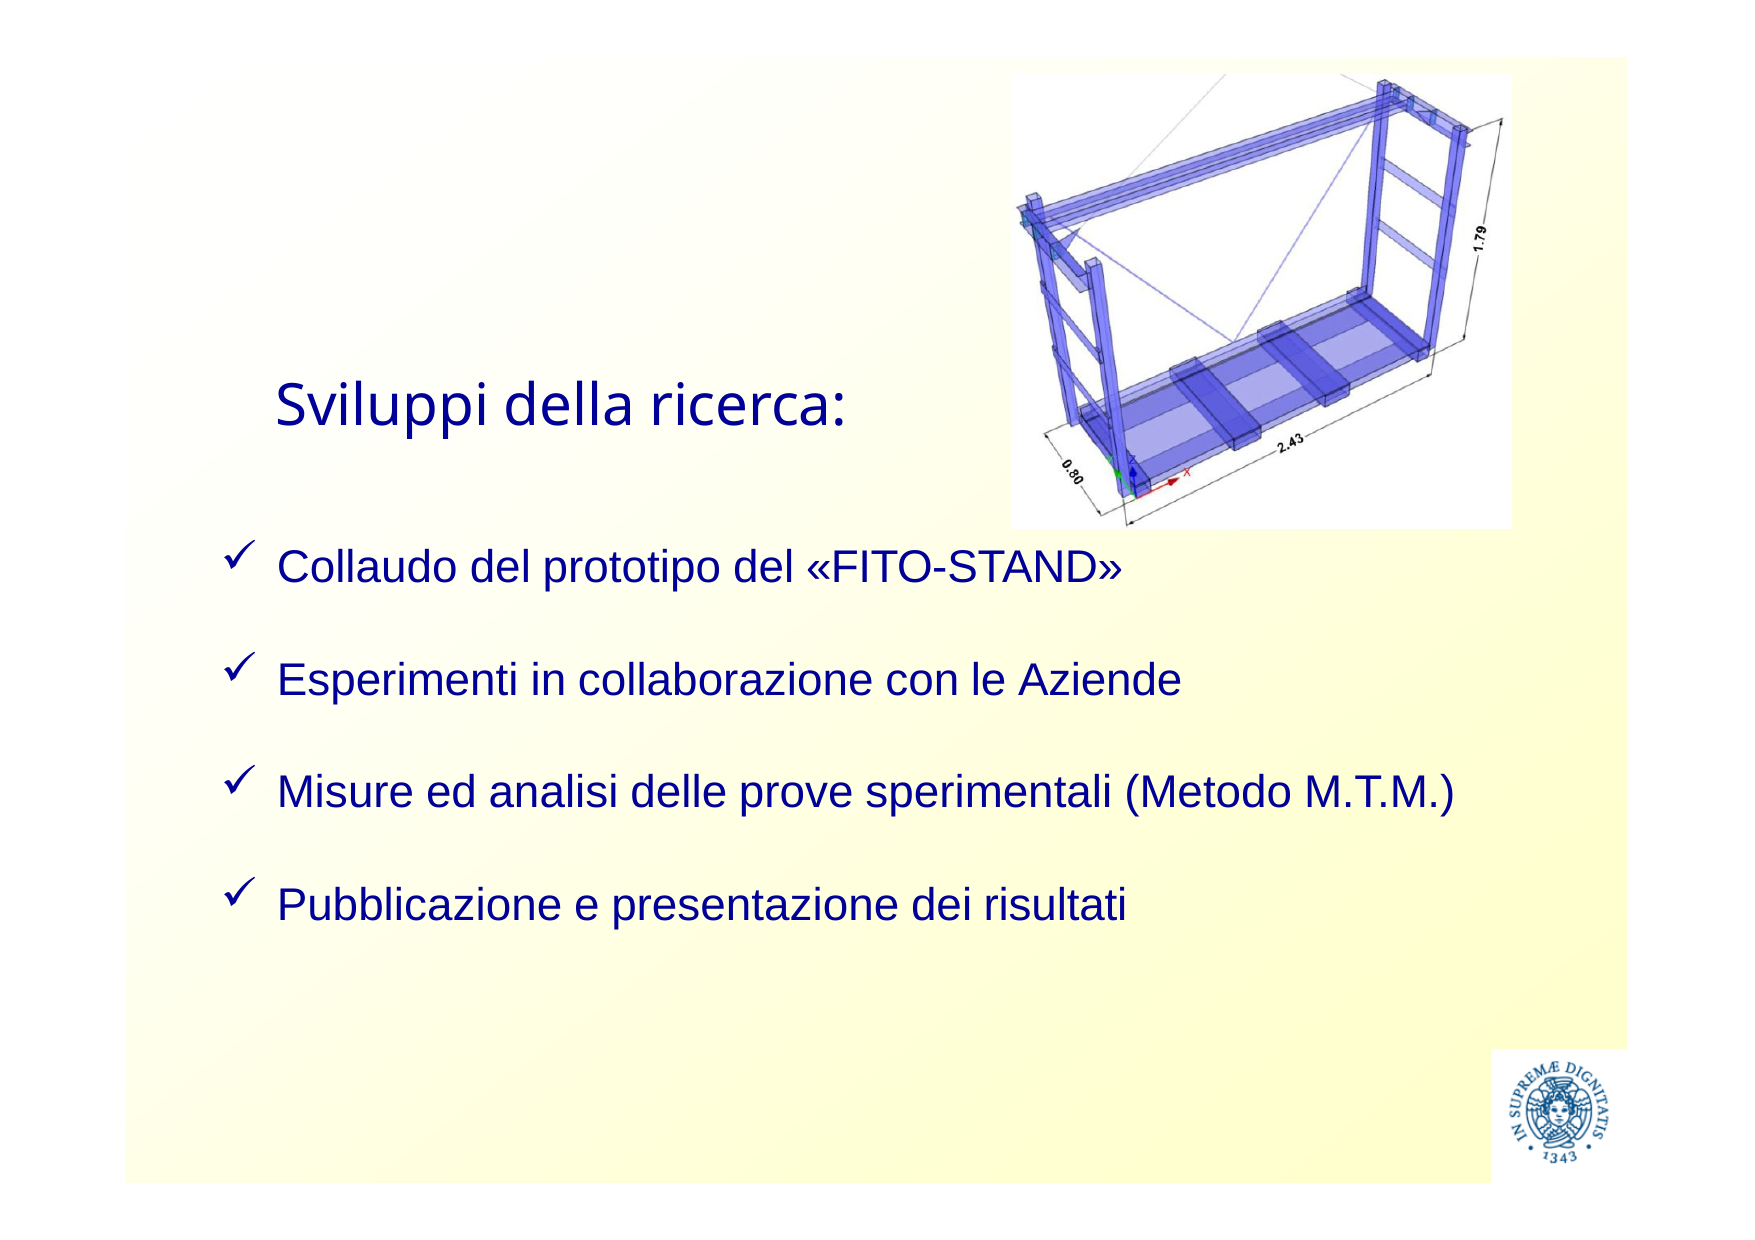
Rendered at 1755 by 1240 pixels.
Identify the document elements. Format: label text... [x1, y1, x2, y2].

title Sviluppi della ricerca: [168, 95, 1586, 574]
picture [126, 57, 1628, 1183]
list Collaudo del prototipo del «FITO-STAND» Esperimenti in collaborazione con le Aziende Misure ed analisi delle prove sperimentali (Metodo M.T.M.) Pubblicazione e presentazione dei risultati [218, 574, 1468, 1240]
